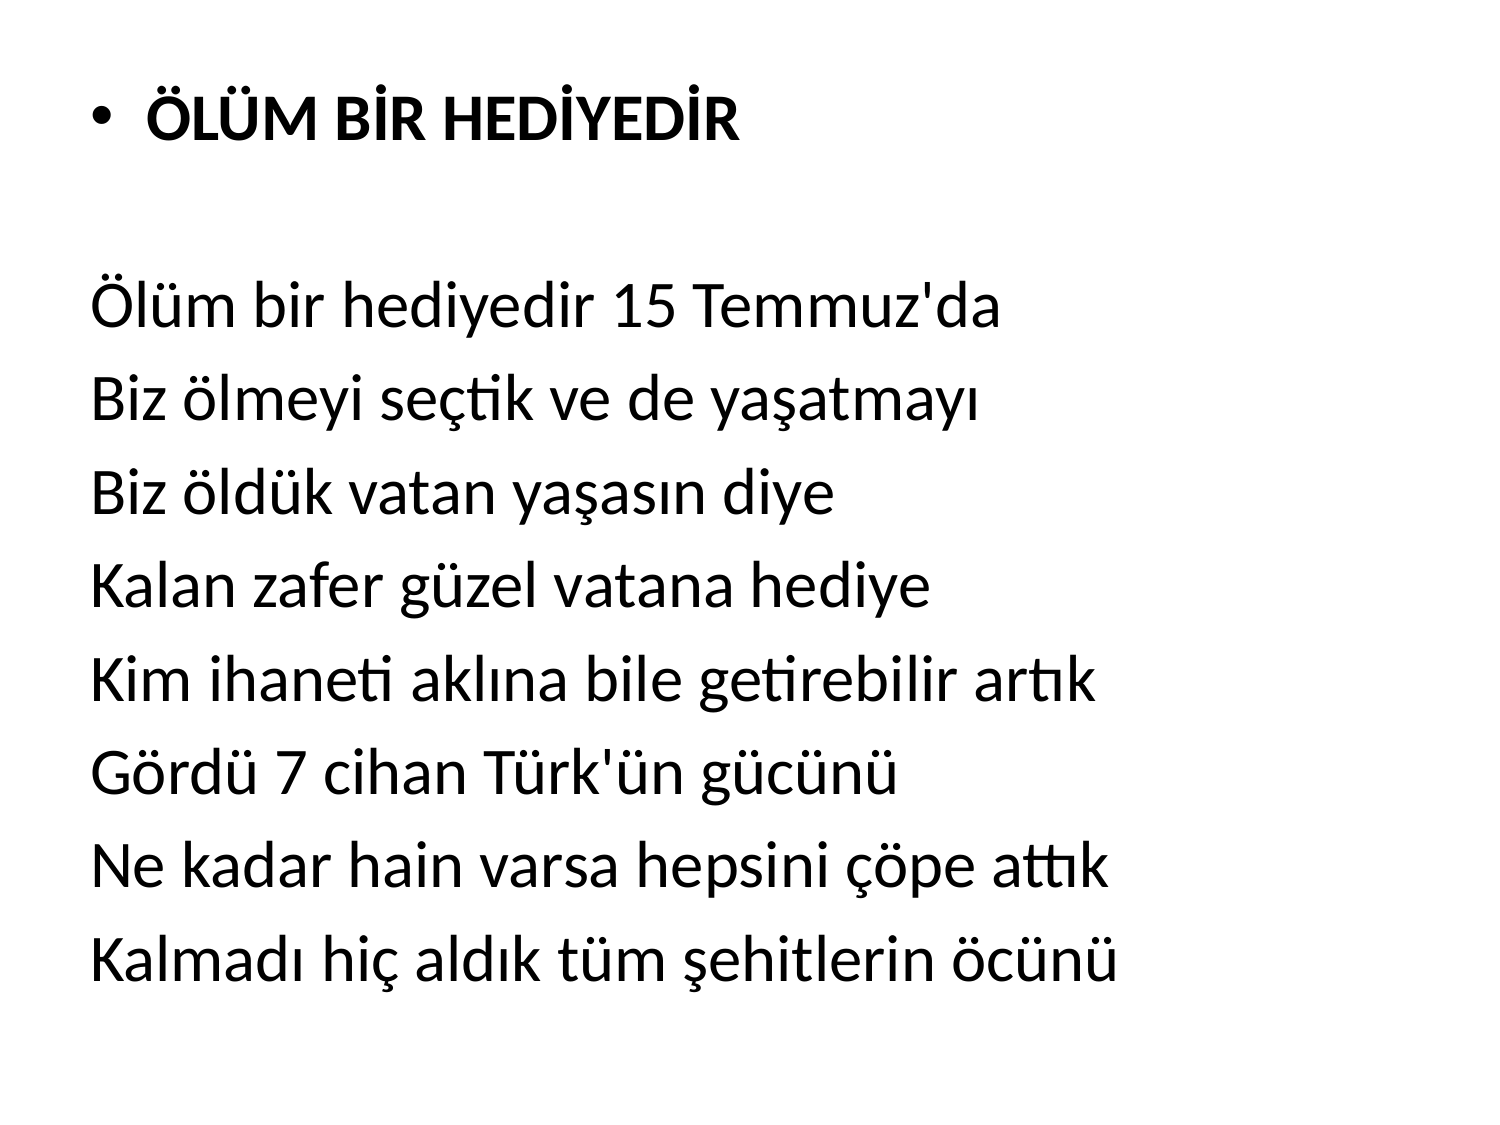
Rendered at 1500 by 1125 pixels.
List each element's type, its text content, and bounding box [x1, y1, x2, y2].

list ÖLÜM BİR HEDİYEDİR Ölüm bir hediyedir 15 Temmuz'da Biz ölmeyi seçtik ve de yaşatmayı Biz öldük vatan yaşasın diye Kalan zafer güzel vatana hediye Kim ihaneti aklına bile getirebilir artık Gördü 7 cihan Türk'ün gücünü Ne kadar hain varsa hepsini çöpe attık Kalmadı hiç aldık tüm şehitlerin öcünü [75, 66, 1425, 1005]
